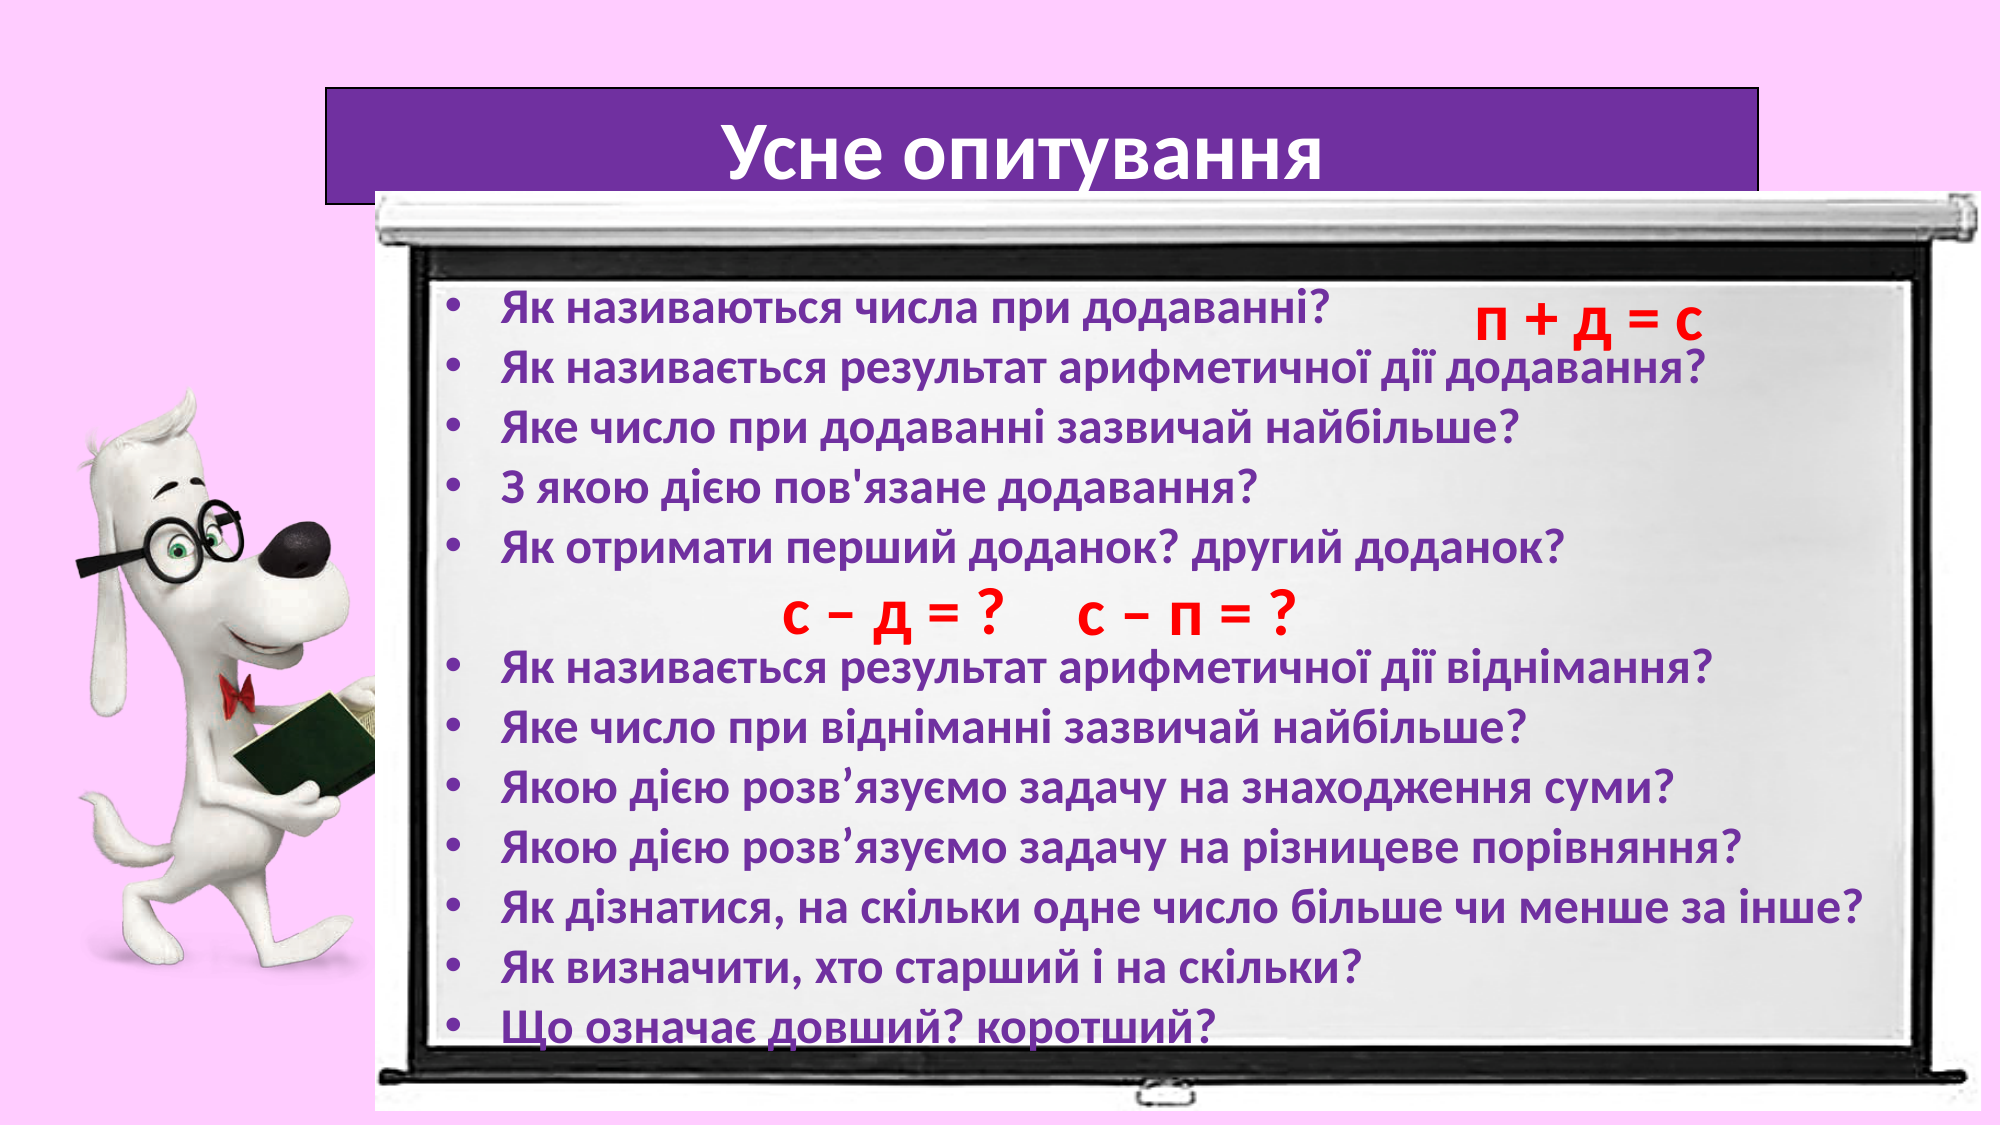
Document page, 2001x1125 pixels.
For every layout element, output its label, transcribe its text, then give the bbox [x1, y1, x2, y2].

text_box Усне опитування [325, 87, 1759, 205]
picture [71, 191, 1982, 1111]
